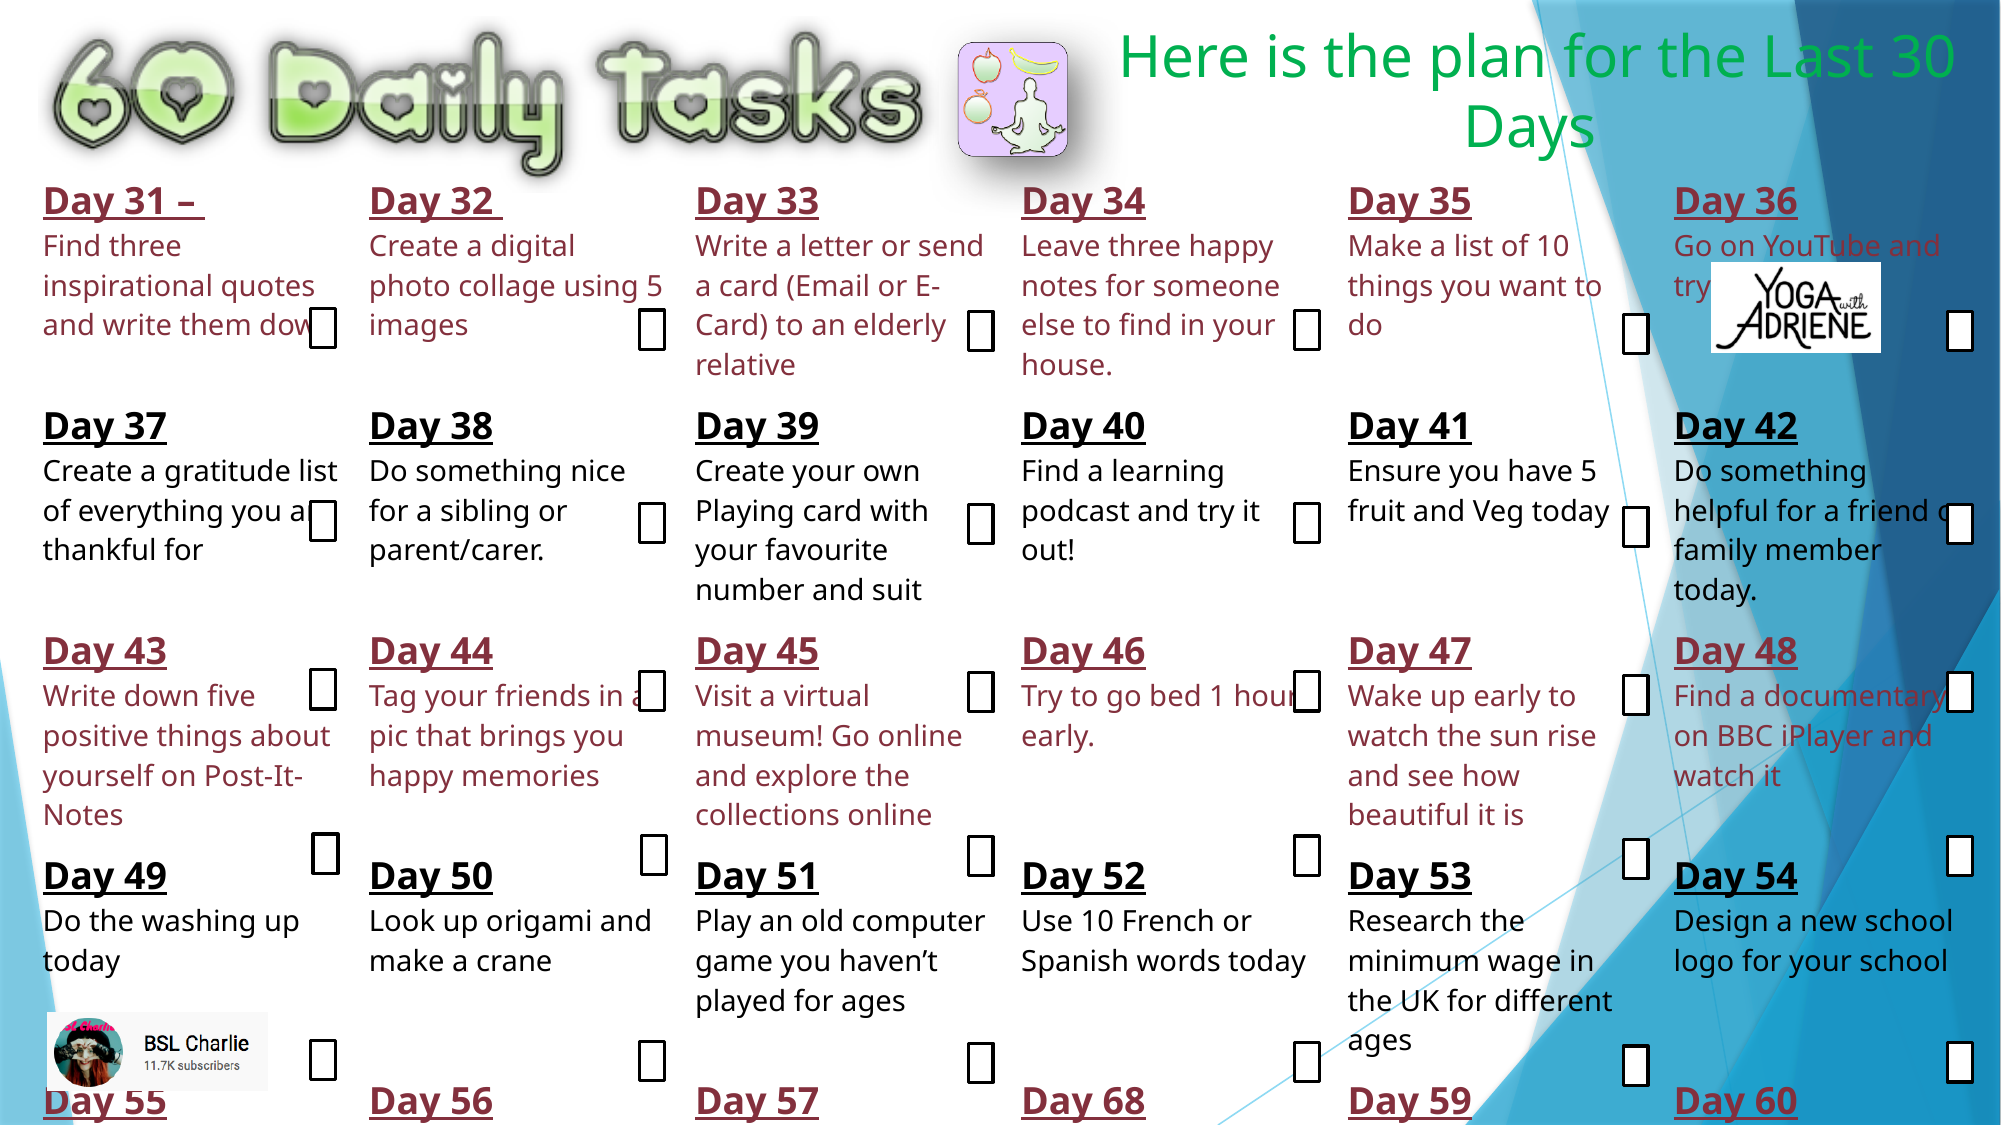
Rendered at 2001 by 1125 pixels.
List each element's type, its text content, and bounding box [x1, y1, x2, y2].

table_cell Day 48 Find a documentary on BBC iPlayer and watch it [1659, 617, 1985, 842]
text_box [640, 834, 668, 876]
table_cell Day 59 How many different words can you make from these letters: “CREATIVE RESOURCES” [1332, 1067, 1659, 1125]
table_cell Day 45 Visit a virtual museum! Go online and explore the collections online [680, 617, 1006, 842]
table_header Day 34 Leave three happy notes for someone else to find in your house. [1006, 167, 1332, 392]
table_cell Day 43 Write down five positive things about yourself on Post-It-Notes [28, 617, 354, 842]
text_box [309, 500, 337, 542]
table_cell Day 55 Learn some British Sign Language with Charlie [28, 1067, 354, 1125]
table_cell Day 51 Play an old computer game you haven’t played for ages [680, 842, 1006, 1067]
table_cell Day 40 Find a learning podcast and try it out! [1006, 392, 1332, 617]
table_header Day 33 Write a letter or send a card (Email or E-Card) to an elderly relative [680, 177, 1006, 392]
text_box [311, 832, 340, 875]
table_header Day 32 Create a digital photo collage using 5 images [354, 202, 680, 392]
text_box [1946, 671, 1974, 713]
table_cell Day 56 Make a playlist of your top 10 songs and send to a friend [354, 1067, 680, 1125]
text_box [1622, 1044, 1650, 1087]
table_cell Day 39 Create your own Playing card with your favourite number and suit [680, 392, 1006, 617]
text_box [309, 307, 337, 349]
table_cell Day 47 Wake up early to watch the sun rise and see how beautiful it is [1332, 617, 1659, 842]
table_cell Day 57 Check in with your favourite YouTuber and see how they are doing [680, 1067, 1006, 1125]
text_box [309, 1039, 337, 1081]
picture [956, 41, 1069, 158]
table_header Day 36 Go on YouTube and try… [1659, 167, 1985, 392]
text_box [1622, 838, 1650, 880]
table_cell Day 52 Use 10 French or Spanish words today [1006, 842, 1332, 1067]
table_cell Day 49 Do the washing up today [28, 842, 354, 1067]
table_cell Day 41 Ensure you have 5 fruit and Veg today [1332, 392, 1659, 617]
text_box [967, 671, 995, 713]
text_box [638, 1040, 666, 1082]
table_cell Day 38 Do something nice for a sibling or parent/carer. [354, 392, 680, 617]
table_header Day 35 Make a list of 10 things you want to do [1332, 167, 1659, 392]
table_cell Day 60 Wear your favourite items of clothing that make you feel great [1659, 1067, 1985, 1125]
text_box [1946, 1041, 1974, 1084]
text_box [1293, 502, 1321, 544]
text_box [1293, 1041, 1321, 1083]
table_cell Day 54 Design a new school logo for your school [1659, 842, 1985, 1067]
table_header Day 31 – Find three inspirational quotes and write them down [28, 167, 354, 392]
text_box [1293, 834, 1321, 877]
text_box [1293, 309, 1321, 351]
table_cell Day 42 Do something helpful for a friend or family member today. [1659, 392, 1985, 617]
picture [1710, 262, 1882, 353]
text_box [967, 503, 995, 545]
text_box [1622, 674, 1650, 716]
table_cell Day 44 Tag your friends in a pic that brings you happy memories [354, 617, 680, 842]
picture [38, 16, 940, 194]
text_box Here is the plan for the Last 30 Days [1069, 11, 2000, 166]
text_box [1946, 503, 1974, 545]
text_box [967, 835, 995, 877]
text_box [1946, 835, 1974, 877]
text_box [638, 308, 666, 351]
text_box [309, 668, 337, 711]
table_cell Day 68 Build the tallest Tower you can with a single piece of A4 Paper [1006, 1067, 1332, 1125]
text_box [967, 1042, 995, 1084]
text_box [638, 502, 666, 544]
text_box [1622, 313, 1650, 355]
text_box [1293, 670, 1321, 713]
text_box [967, 310, 995, 352]
table_cell Day 50 Look up origami and make a crane [354, 842, 680, 1067]
text_box [638, 670, 666, 712]
text_box [1622, 506, 1650, 548]
picture [46, 1011, 269, 1091]
text_box [1946, 310, 1974, 352]
table_cell Day 53 Research the minimum wage in the UK for different ages [1332, 842, 1659, 1067]
table_cell Day 46 Try to go bed 1 hour early. [1006, 617, 1332, 842]
table_cell Day 37 Create a gratitude list of everything you are thankful for [28, 392, 354, 617]
